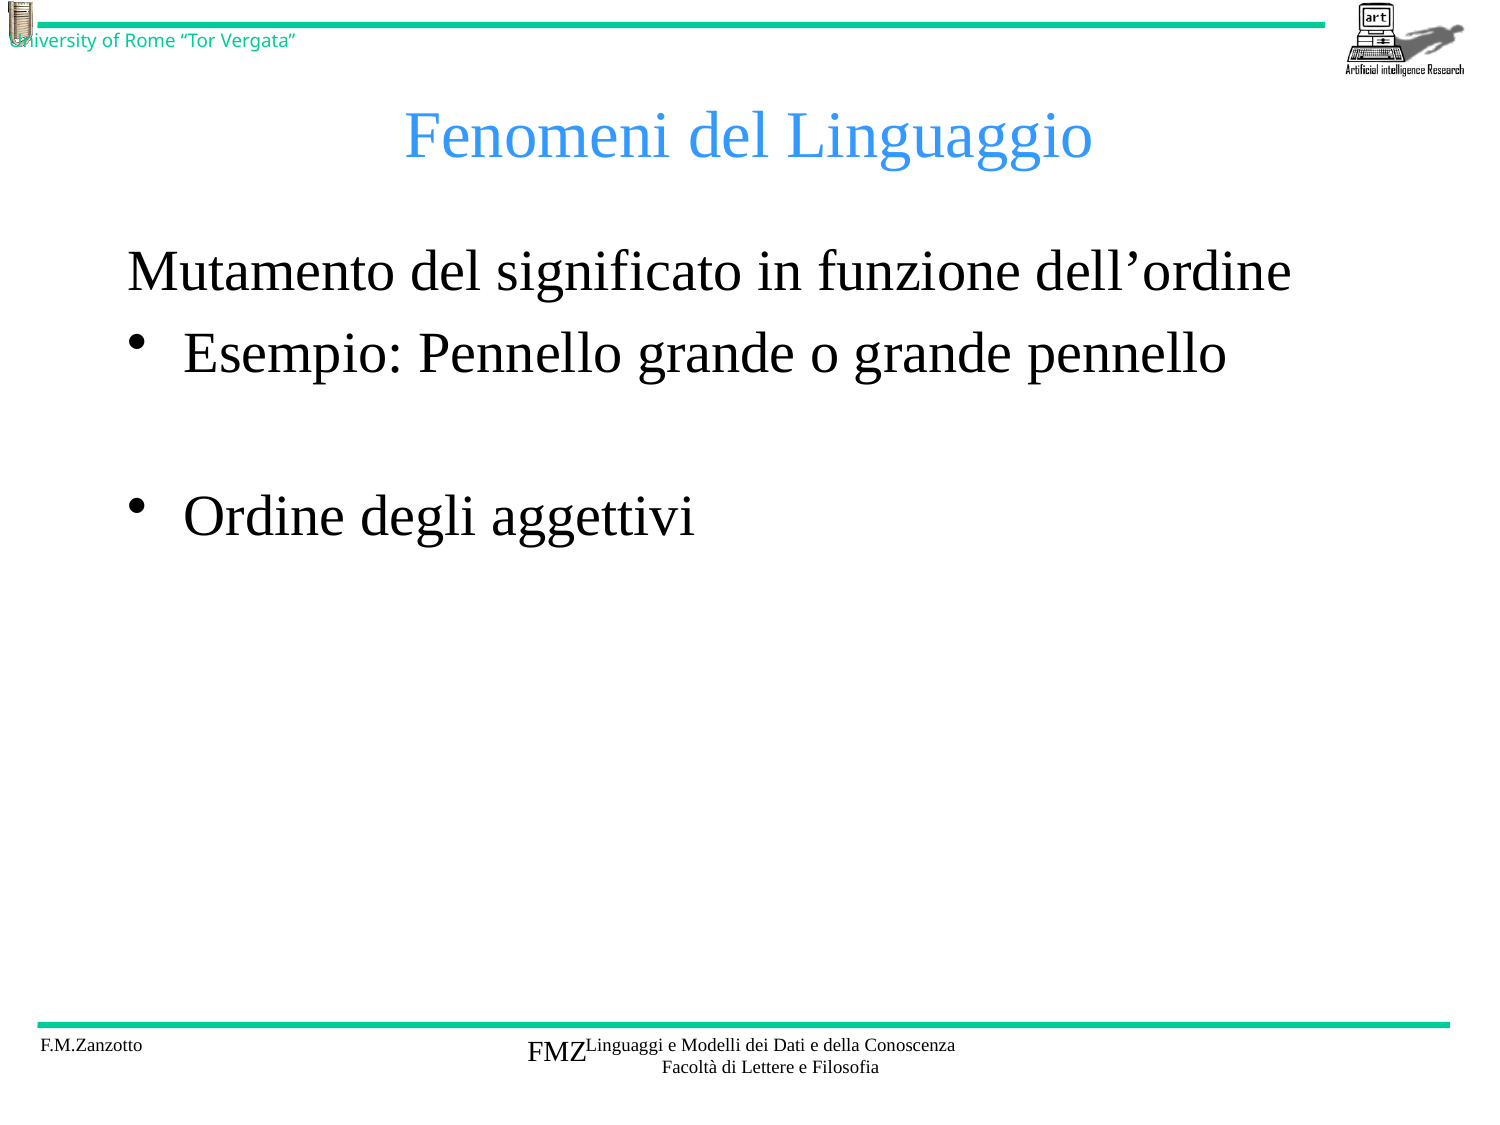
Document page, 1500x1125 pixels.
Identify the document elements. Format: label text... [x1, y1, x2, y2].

list Mutamento del significato in funzione dell’ordine Esempio: Pennello grande o grande pennello Ordine degli aggettivi [112, 224, 1388, 1001]
footer FMZ [512, 1025, 988, 1100]
picture [4, 0, 38, 50]
picture [1337, 0, 1475, 77]
title Fenomeni del Linguaggio [112, 74, 1388, 188]
